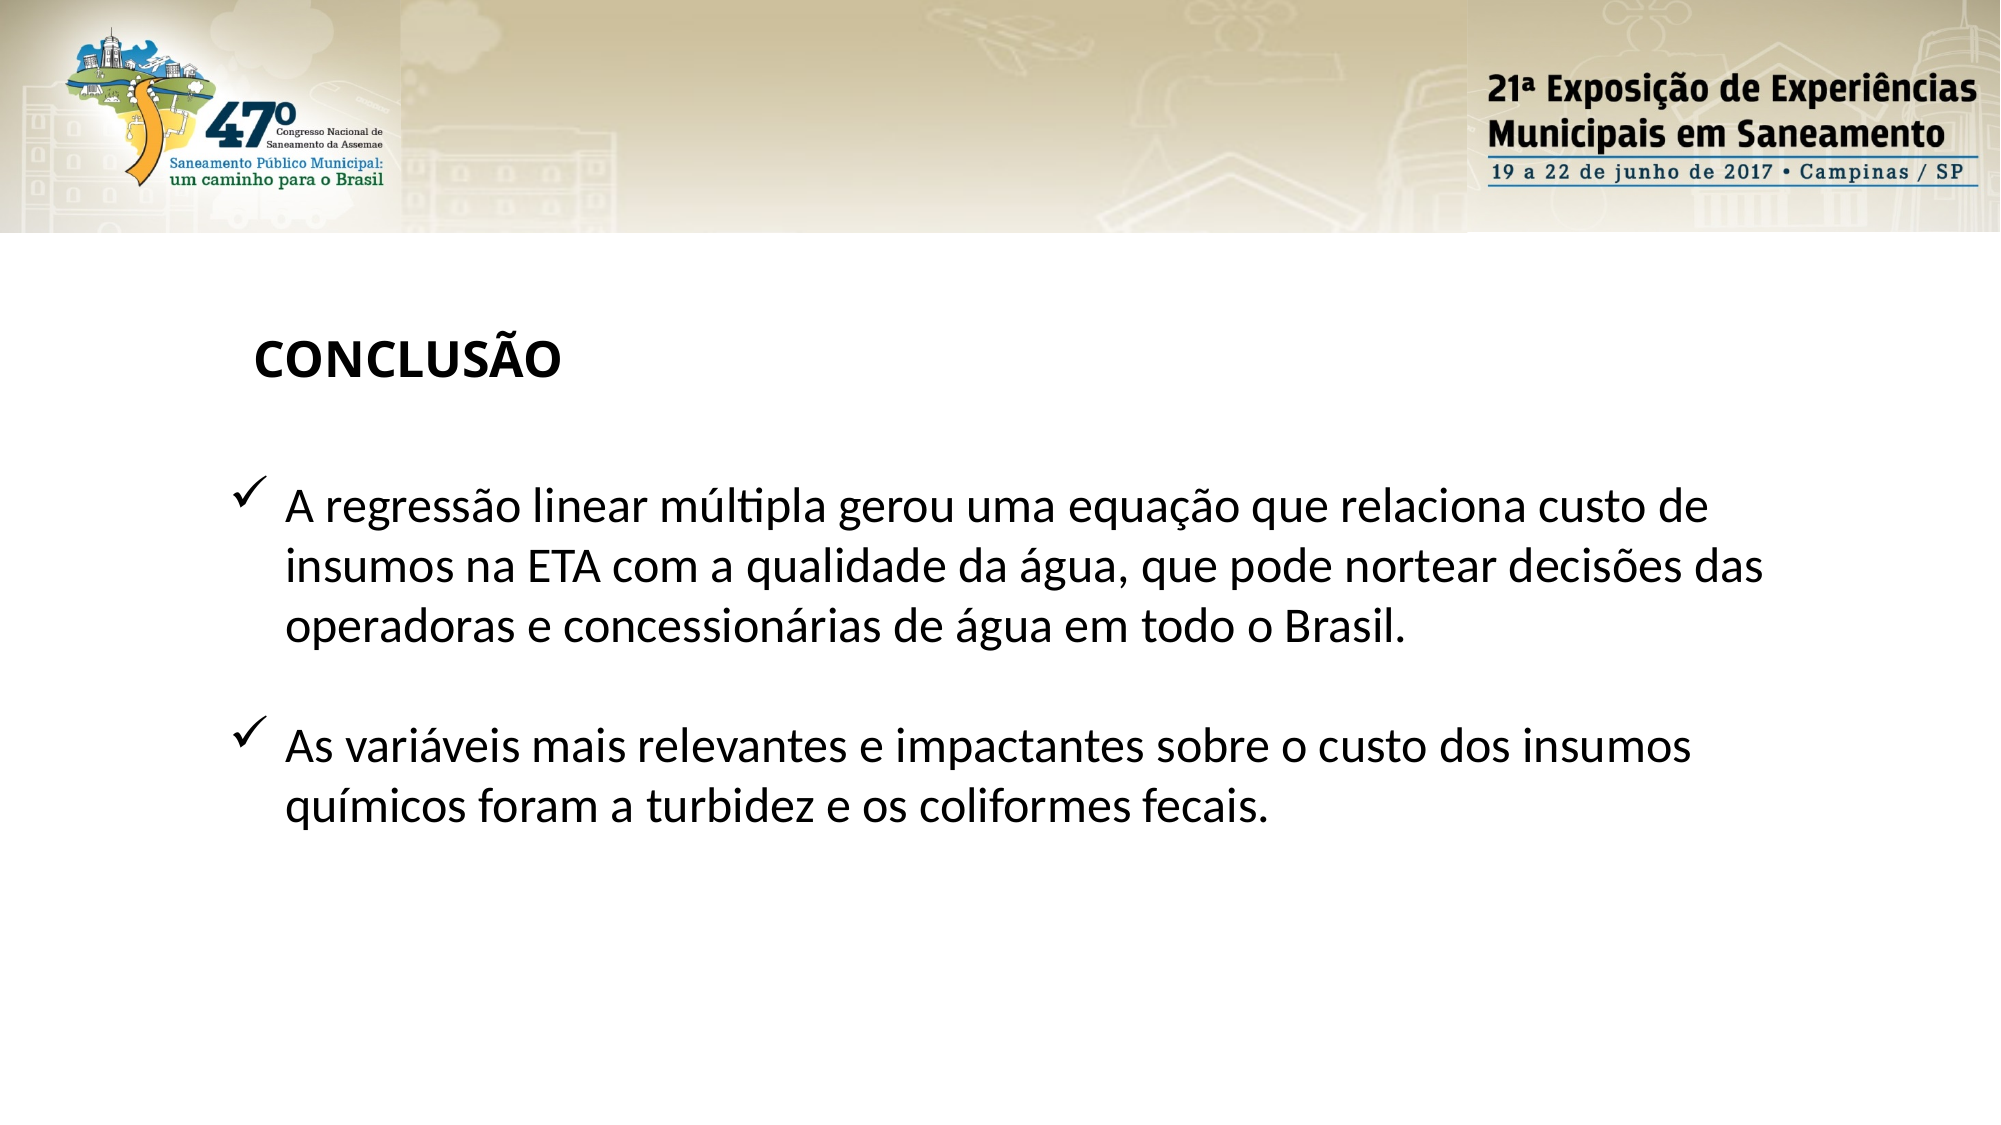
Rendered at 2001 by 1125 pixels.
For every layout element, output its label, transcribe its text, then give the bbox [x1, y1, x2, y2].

title CONCLUSÃO [239, 326, 1387, 402]
text_box A regressão linear múltipla gerou uma equação que relaciona custo de insumos na ETA com a qualidade da água, que pode nortear decisões das operadoras e concessionárias de água em todo o Brasil. As variáveis mais relevantes e impactantes sobre o custo dos insumos químicos foram a turbidez e os coliformes fecais. [214, 465, 1797, 841]
picture [0, 0, 2000, 233]
